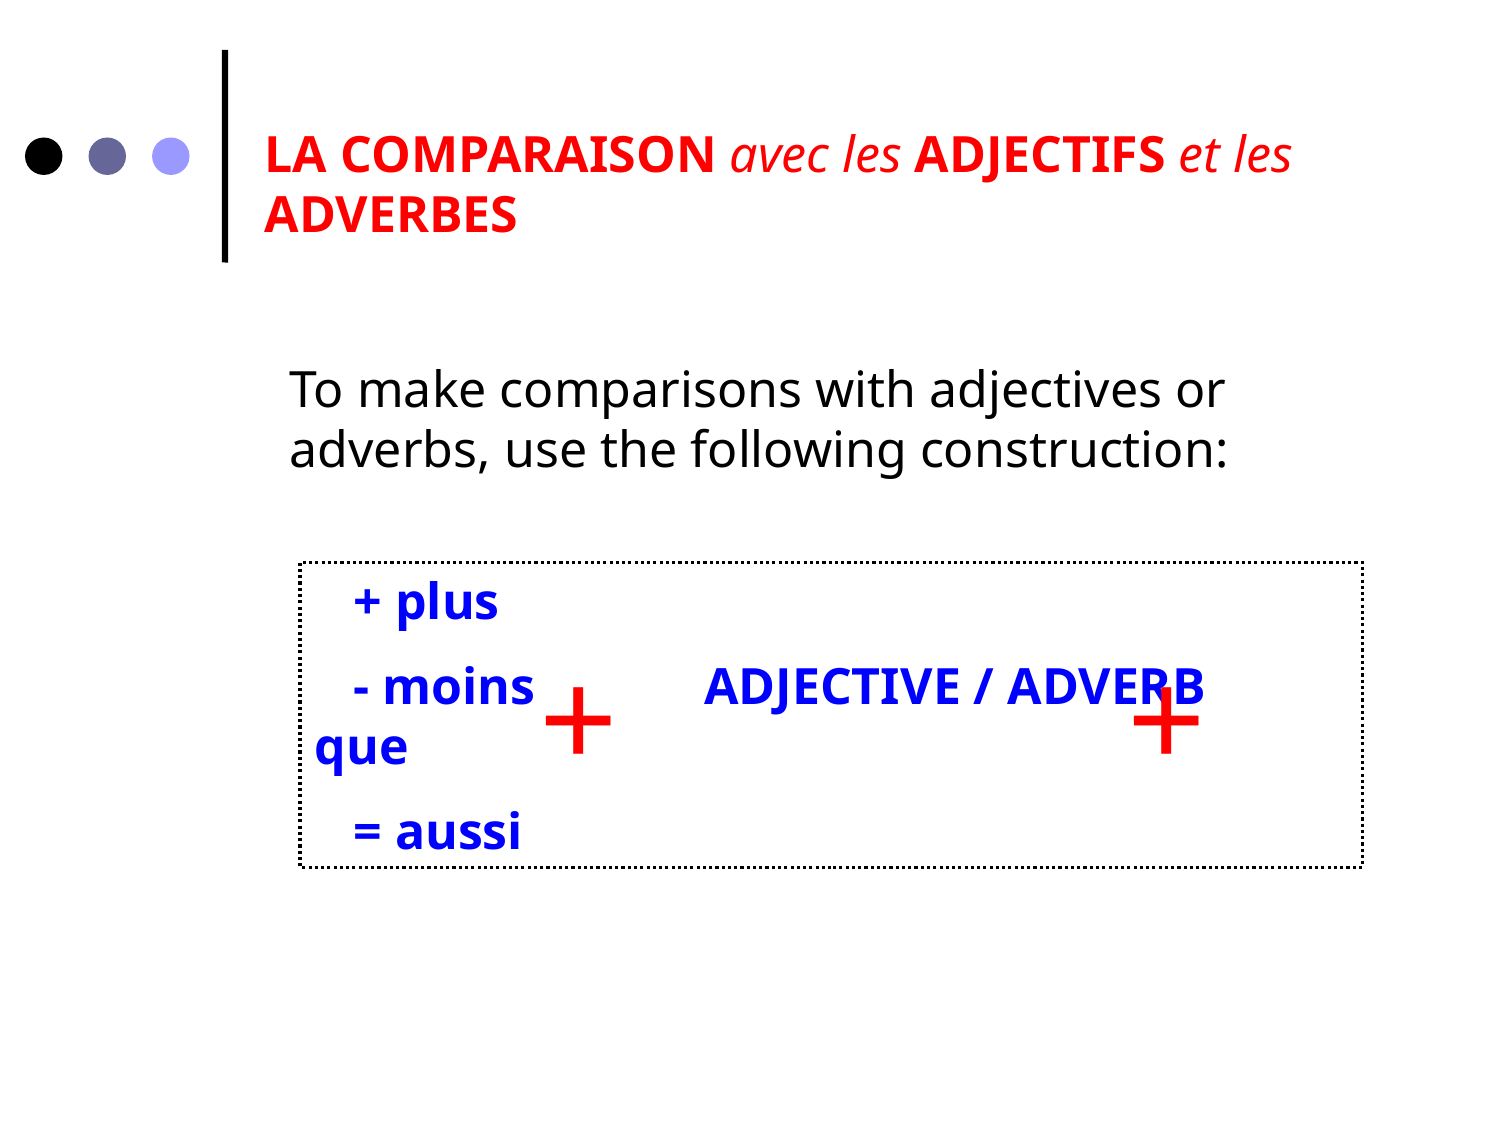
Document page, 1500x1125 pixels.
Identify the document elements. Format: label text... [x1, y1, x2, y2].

text_box To make comparisons with adjectives or adverbs, use the following construction: [275, 349, 1438, 485]
text_box + [525, 624, 625, 805]
text_box + [1112, 624, 1213, 805]
text_box + plus - moins ADJECTIVE / ADVERB que = aussi [299, 562, 1363, 868]
text_box LA COMPARAISON avec les ADJECTIFS et les ADVERBES [249, 114, 1500, 250]
